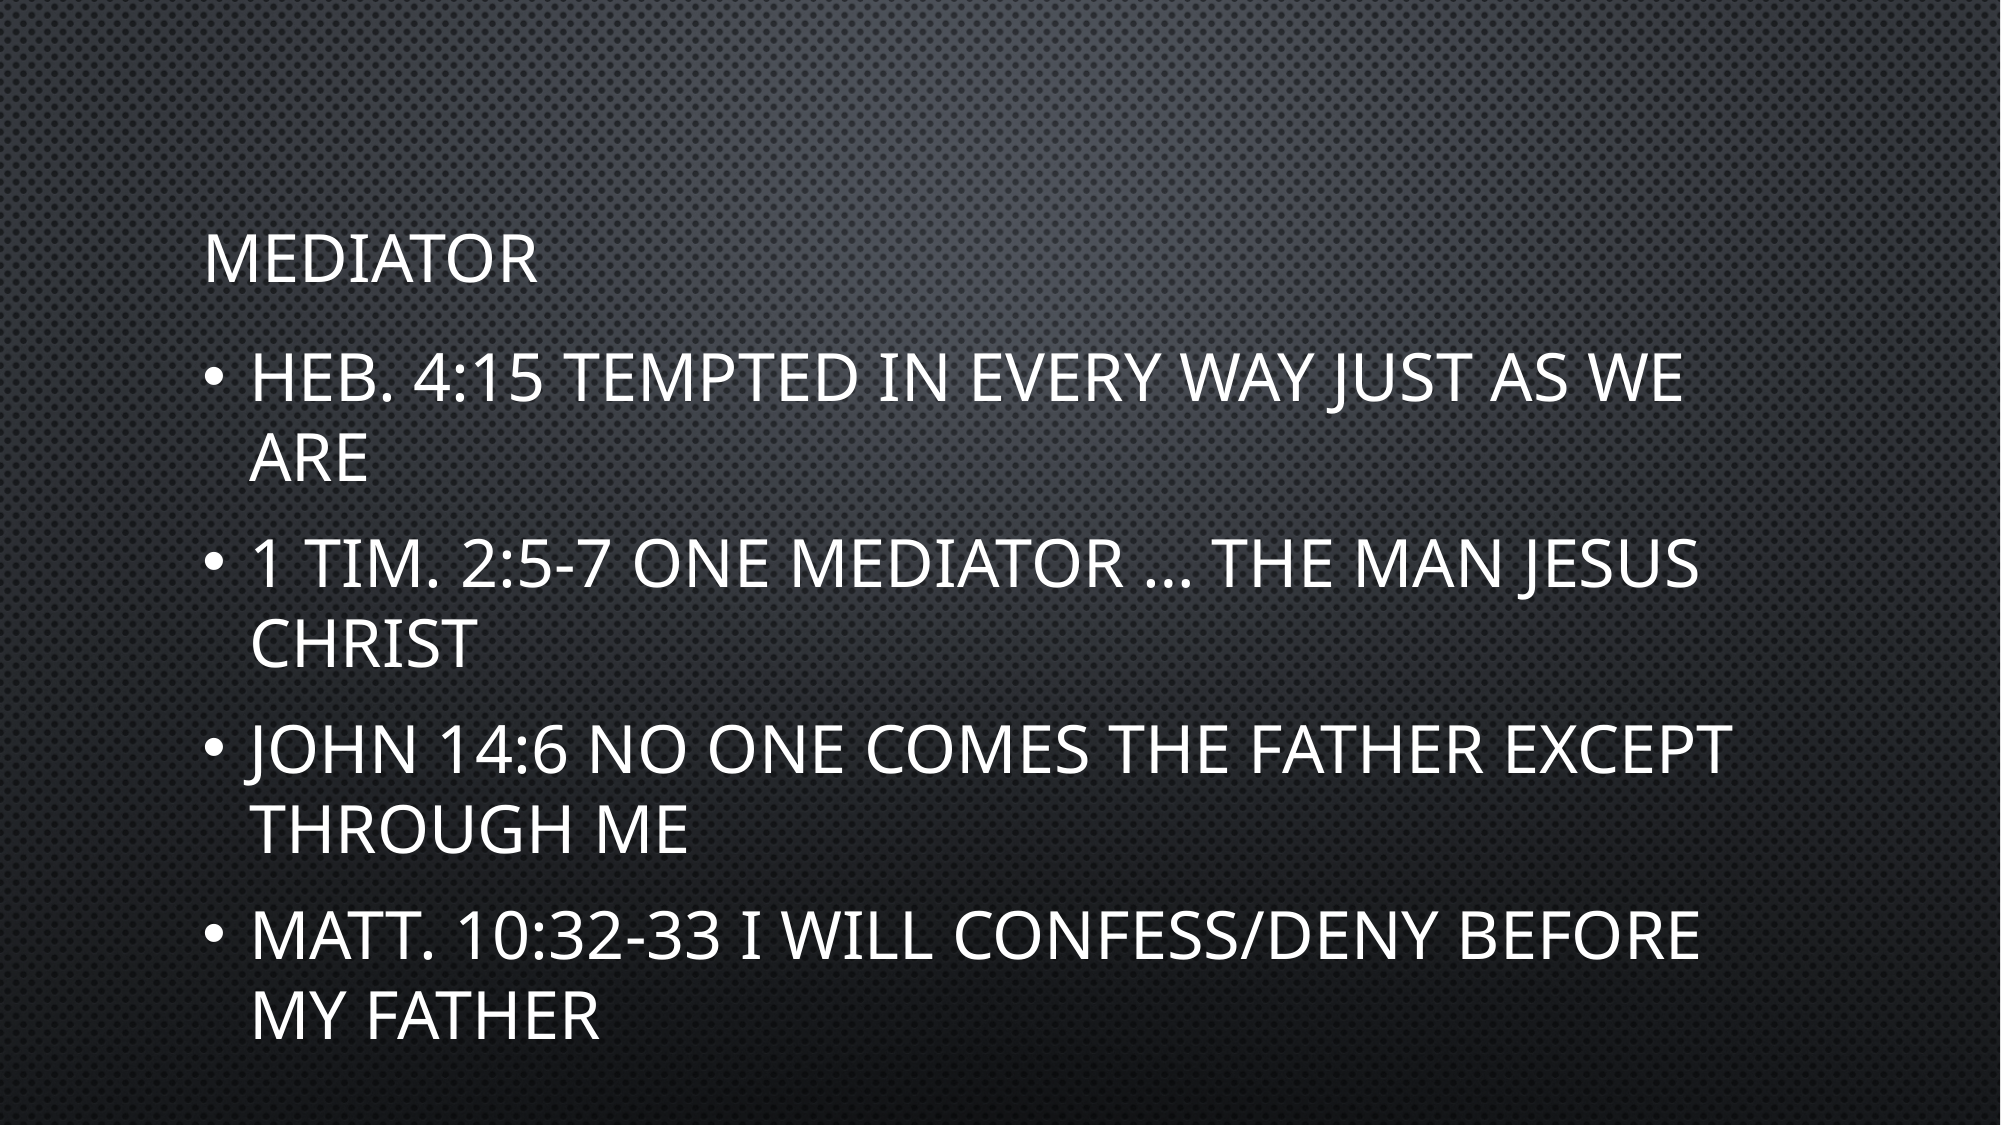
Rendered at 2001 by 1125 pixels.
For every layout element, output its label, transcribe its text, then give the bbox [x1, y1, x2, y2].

list Heb. 4:15 tempted in every way just as we are 1 Tim. 2:5-7 one mediator … the man Jesus Christ John 14:6 no one comes the father except through me Matt. 10:32-33 I will confess/deny before My Father [187, 437, 1813, 950]
title Mediator [187, 99, 1813, 413]
